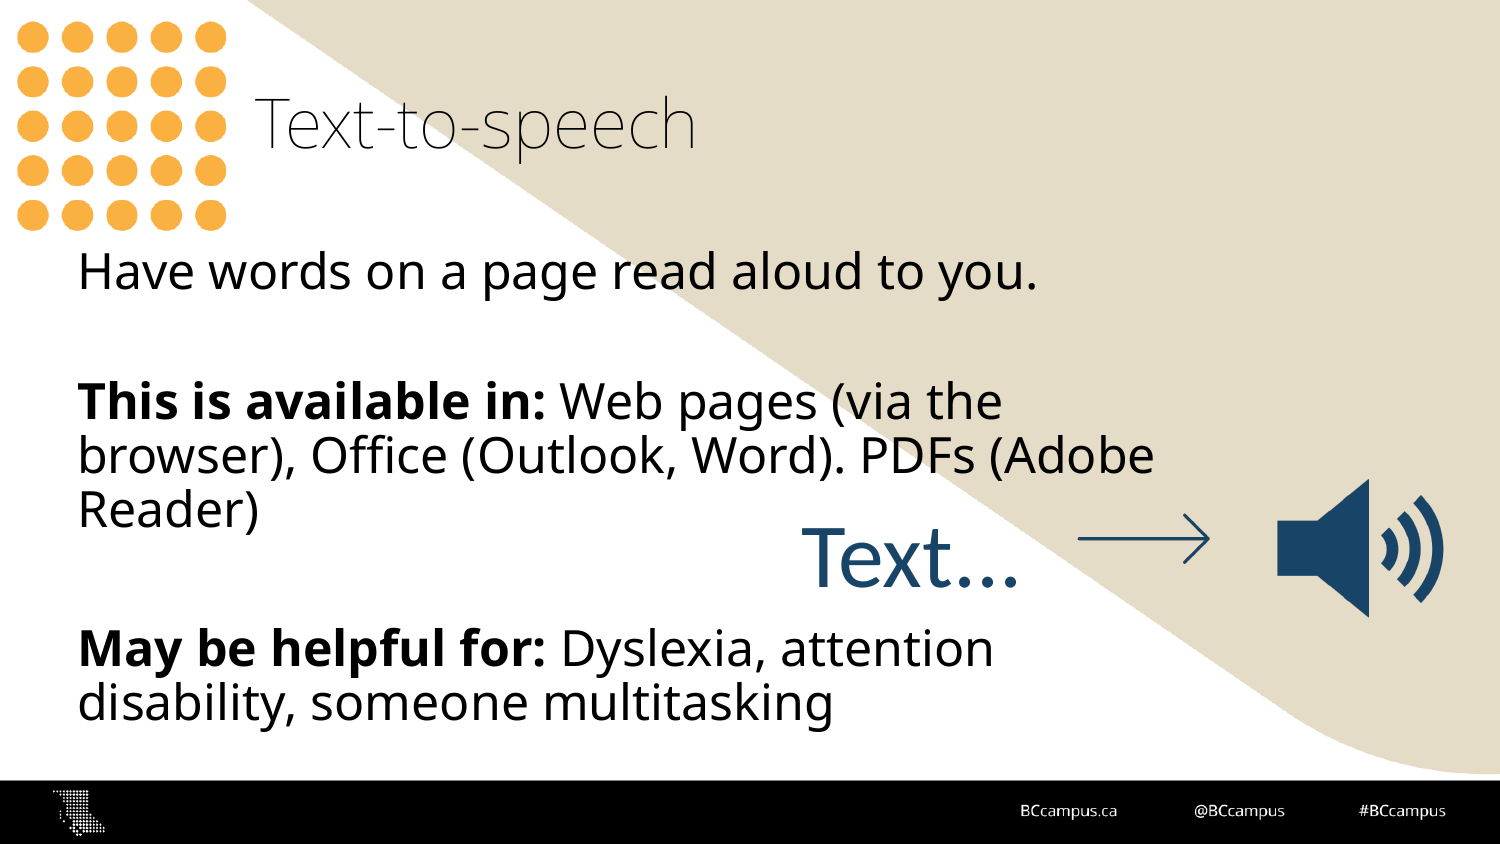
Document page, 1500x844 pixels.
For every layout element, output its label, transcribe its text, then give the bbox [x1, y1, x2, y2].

picture [0, 0, 1500, 844]
title Text-to-speech [240, 44, 1438, 208]
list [1270, 450, 1467, 647]
list Have words on a page read aloud to you. This is available in: Web pages (via the browser), Office (Outlook, Word). PDFs (Adobe Reader) May be helpful for: Dyslexia, attention disability, someone multitasking [62, 238, 1219, 760]
text_box Text... [786, 488, 1068, 614]
